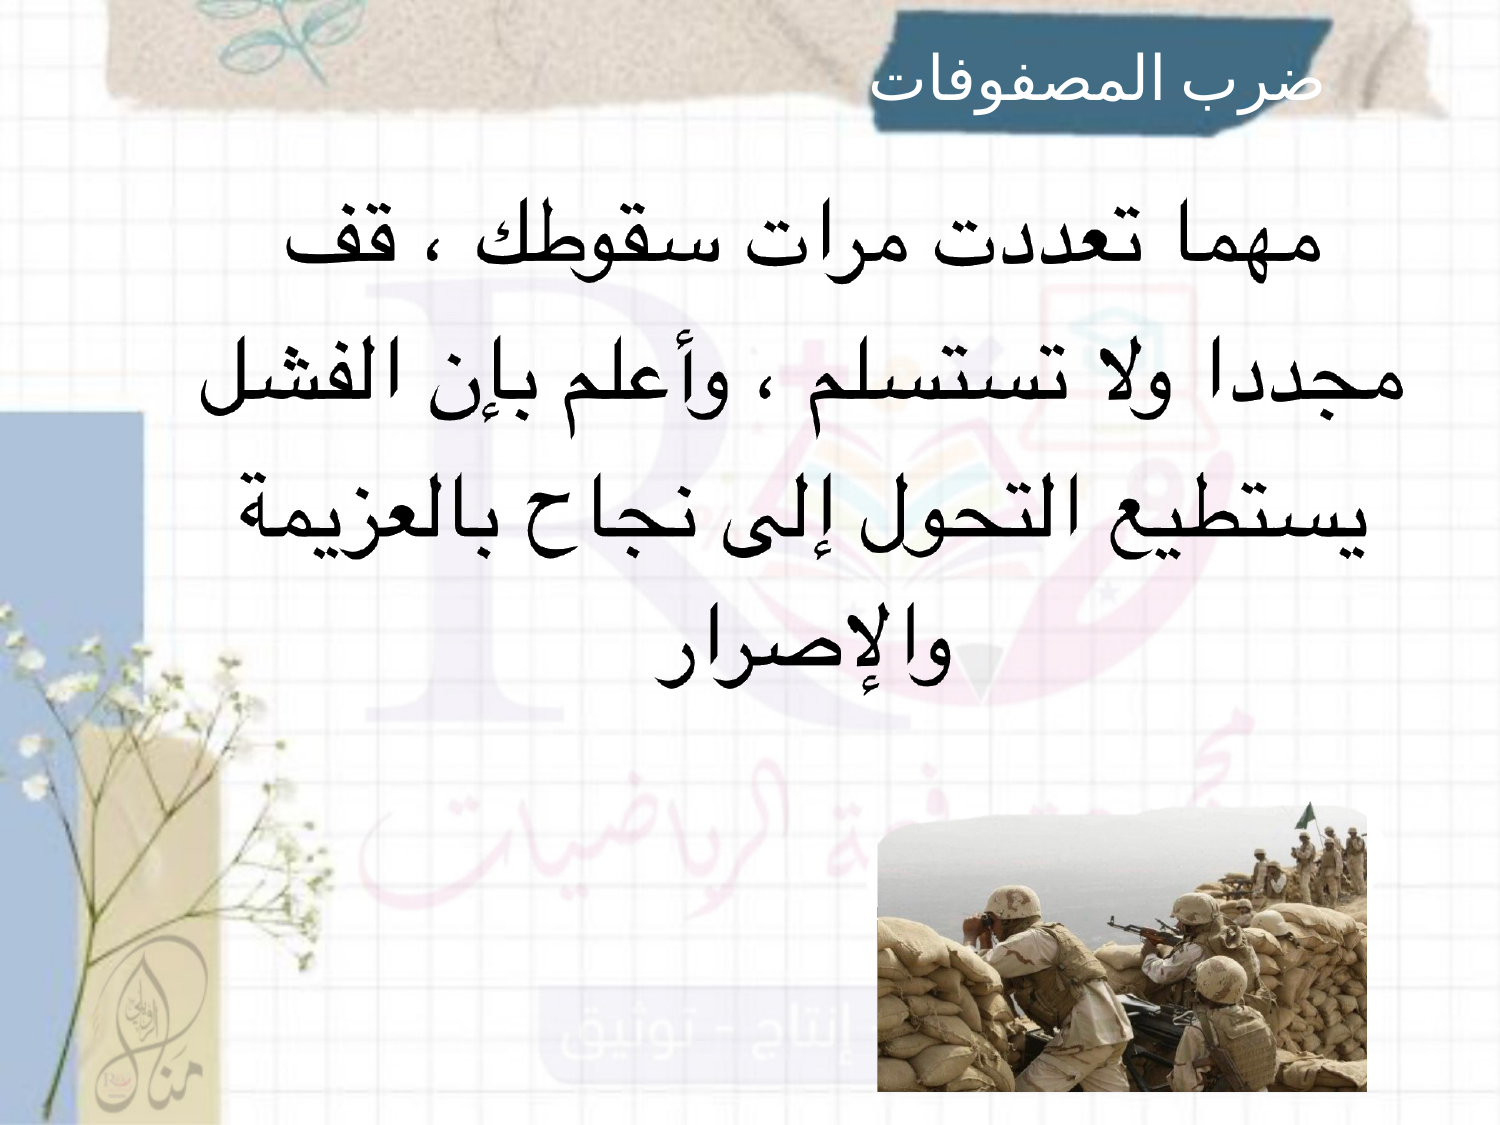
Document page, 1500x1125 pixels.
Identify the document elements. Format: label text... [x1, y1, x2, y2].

picture [0, 0, 1500, 1125]
text_box ضرب المصفوفات [860, 31, 1335, 121]
